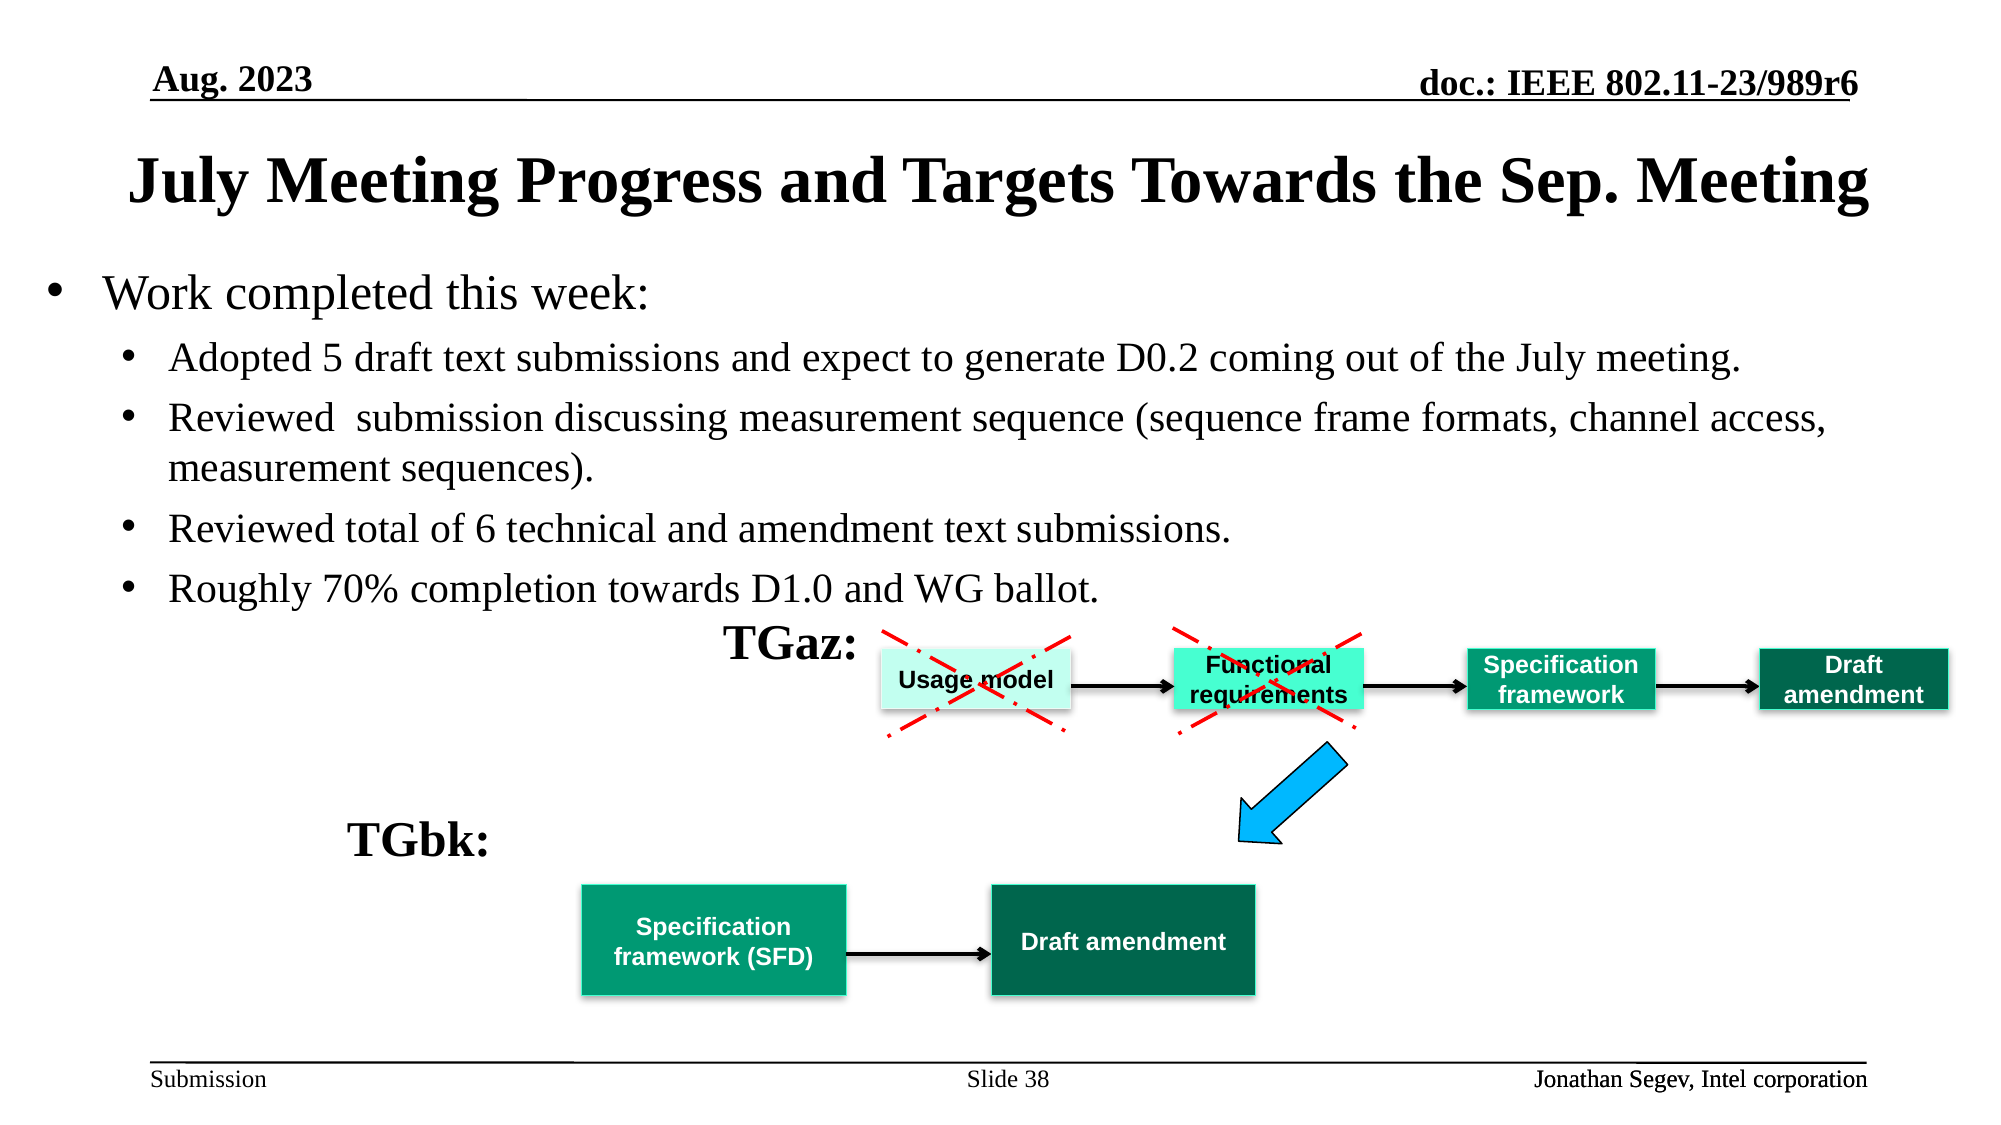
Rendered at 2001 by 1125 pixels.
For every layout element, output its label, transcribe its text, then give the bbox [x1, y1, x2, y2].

title July Meeting Progress and Targets Towards the Sep. Meeting [31, 112, 1969, 240]
text_box Jonathan Segev, Intel corporation [1171, 1062, 1869, 1092]
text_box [707, 601, 1949, 740]
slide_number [152, 54, 563, 100]
slide_number Slide 38 [950, 1061, 1067, 1123]
list Work completed this week: Adopted 5 draft text submissions and expect to generate D0.2 coming out of the July meeting. Reviewed submission discussing measurement sequence (sequence frame formats, channel access, measurement sequences). Reviewed total of 6 technical and amendment text submissions. Roughly 70% completion towards D1.0 and WG ballot. [31, 251, 1869, 658]
text_box [1260, 749, 1348, 844]
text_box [331, 798, 1257, 996]
